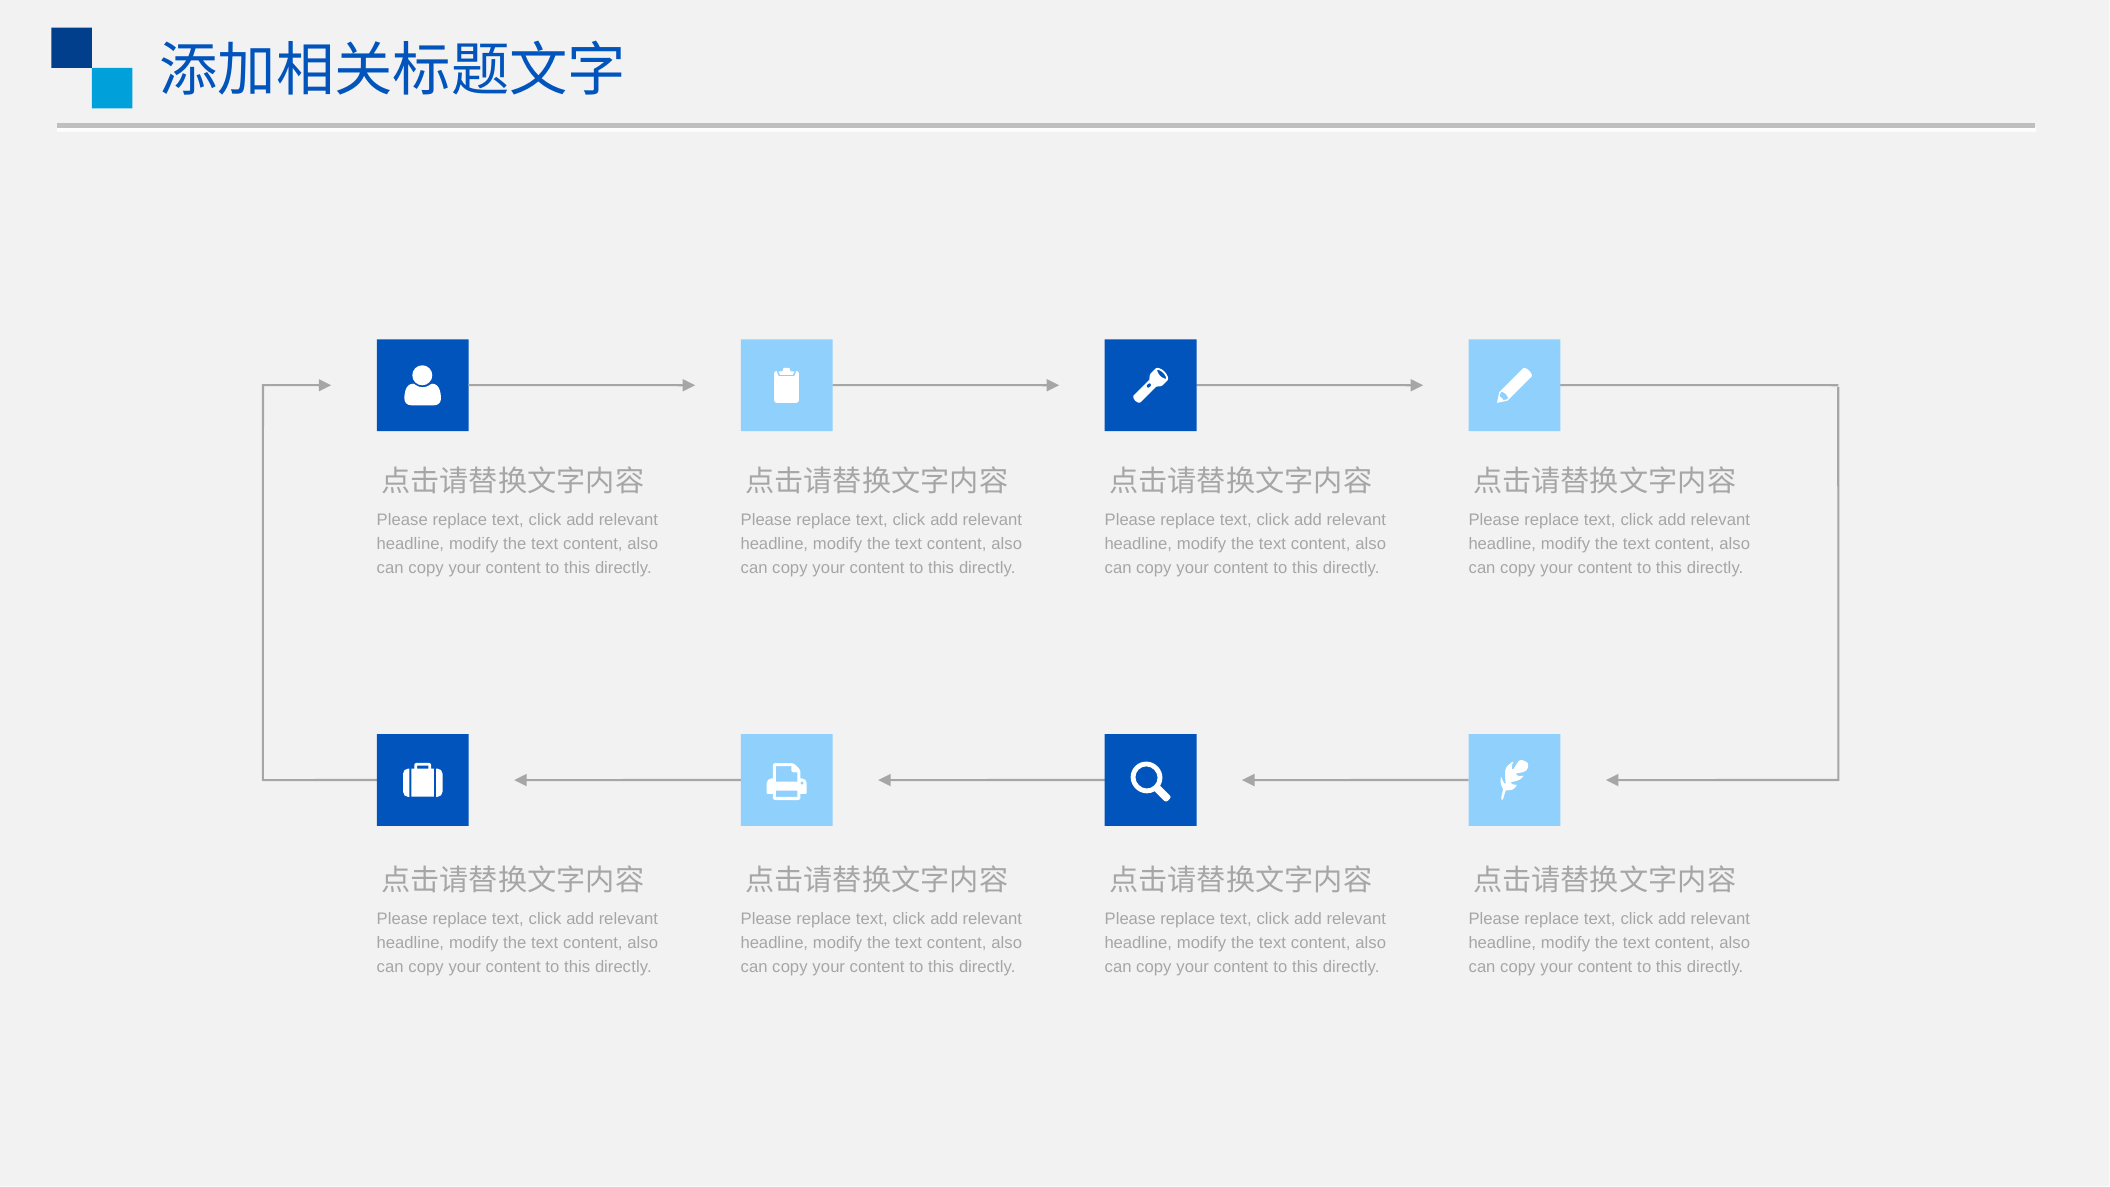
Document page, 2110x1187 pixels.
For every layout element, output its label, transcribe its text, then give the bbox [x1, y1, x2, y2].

text_box 点击请替换文字内容 [381, 454, 745, 497]
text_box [1104, 339, 1197, 432]
text_box 添加相关标题文字 [144, 25, 689, 110]
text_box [1468, 734, 1561, 826]
text_box Please replace text, click add relevant headline, modify the text content, also can copy your content to this directly. [740, 504, 1044, 577]
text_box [376, 734, 469, 826]
text_box [1197, 379, 1424, 392]
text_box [740, 339, 833, 432]
text_box 点击请替换文字内容 [1473, 454, 1847, 497]
text_box 点击请替换文字内容 [745, 454, 1109, 497]
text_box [740, 734, 833, 826]
text_box Please replace text, click add relevant headline, modify the text content, also can copy your content to this directly. [1104, 904, 1408, 977]
text_box Please replace text, click add relevant headline, modify the text content, also can copy your content to this directly. [1468, 904, 1772, 977]
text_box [1104, 734, 1197, 826]
text_box Please replace text, click add relevant headline, modify the text content, also can copy your content to this directly. [1104, 504, 1408, 577]
text_box [833, 379, 1060, 392]
text_box 点击请替换文字内容 [745, 854, 1109, 897]
text_box Please replace text, click add relevant headline, modify the text content, also can copy your content to this directly. [376, 504, 680, 577]
text_box 点击请替换文字内容 [1109, 454, 1473, 497]
text_box [469, 379, 696, 392]
text_box [878, 773, 1104, 787]
text_box [514, 773, 740, 787]
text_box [376, 339, 469, 432]
text_box 点击请替换文字内容 [1109, 854, 1473, 897]
text_box Please replace text, click add relevant headline, modify the text content, also can copy your content to this directly. [1468, 504, 1772, 577]
text_box [1242, 773, 1468, 787]
text_box 点击请替换文字内容 [381, 854, 745, 897]
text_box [1468, 339, 1561, 432]
text_box Please replace text, click add relevant headline, modify the text content, also can copy your content to this directly. [376, 904, 680, 977]
text_box [1606, 773, 1839, 787]
text_box Please replace text, click add relevant headline, modify the text content, also can copy your content to this directly. [740, 904, 1044, 977]
text_box [261, 379, 332, 392]
text_box 点击请替换文字内容 [1473, 854, 1847, 897]
